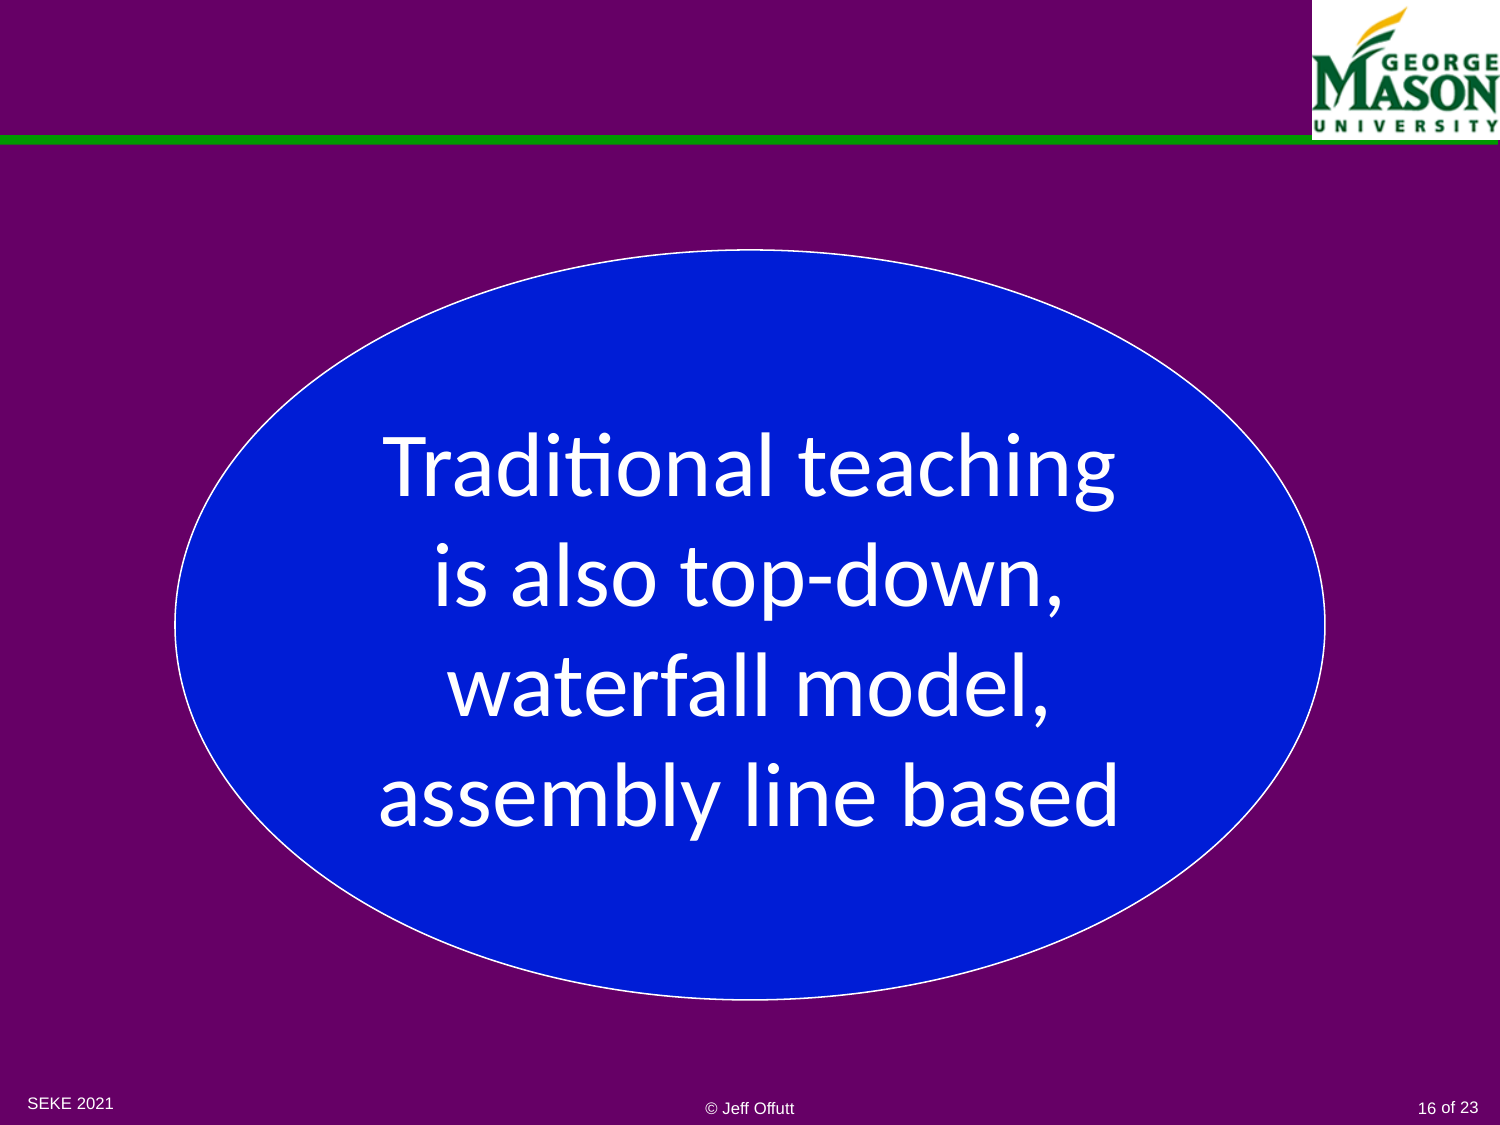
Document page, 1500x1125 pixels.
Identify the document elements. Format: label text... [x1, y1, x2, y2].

picture [1312, 0, 1500, 140]
slide_number SEKE 2021 [12, 1085, 363, 1125]
text_box Traditional teaching is also top-down, waterfall model, assembly line based [174, 249, 1325, 1000]
slide_number 16 [1179, 1084, 1452, 1125]
footer © Jeff Offutt [512, 1084, 988, 1125]
